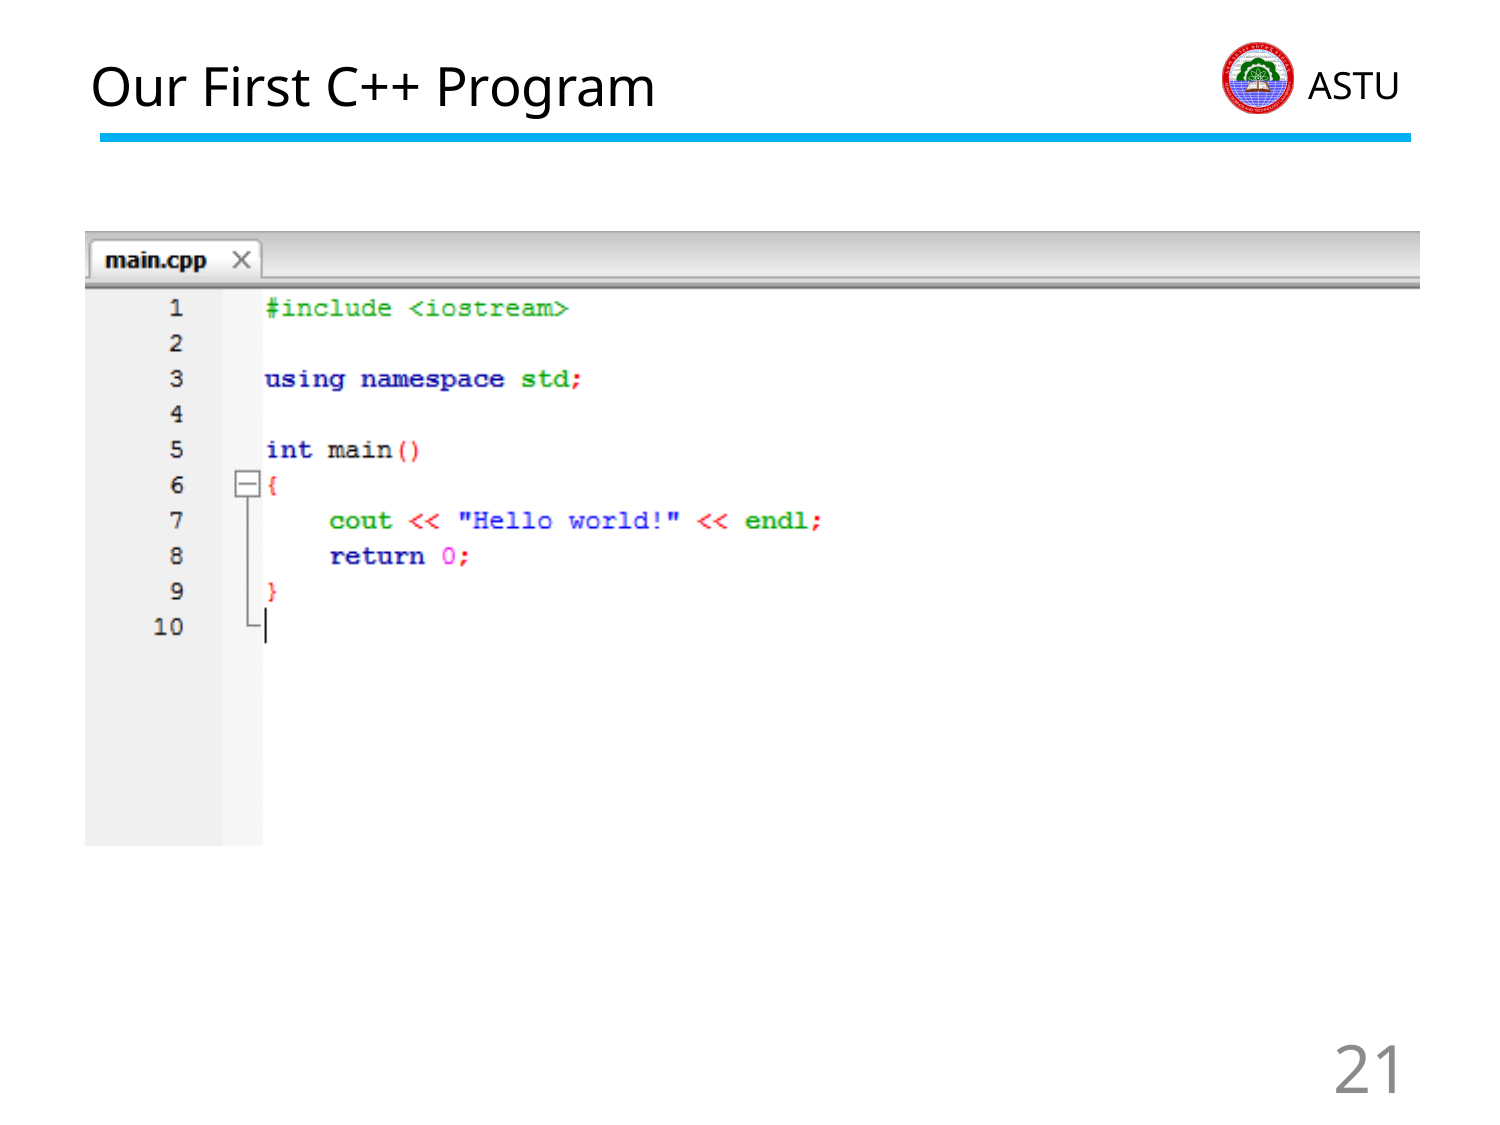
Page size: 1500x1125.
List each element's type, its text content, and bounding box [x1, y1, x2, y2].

picture [84, 231, 1421, 847]
slide_number 21 [1074, 1042, 1425, 1103]
title Our First C++ Program [75, 45, 1425, 126]
